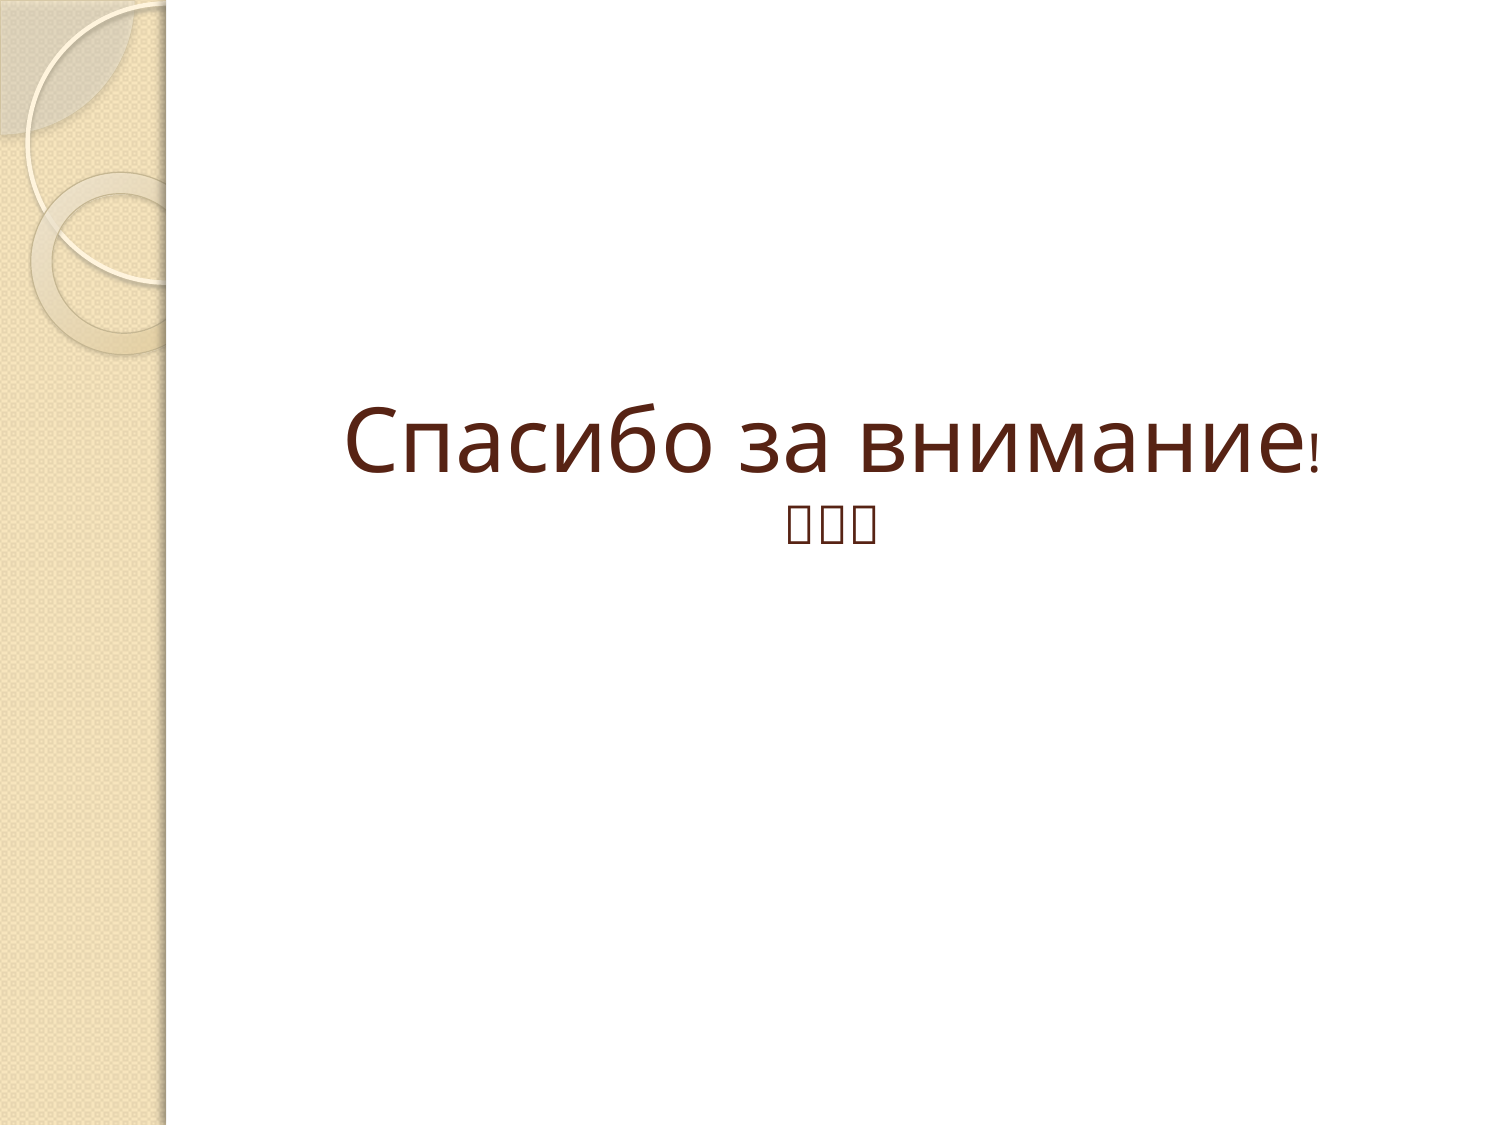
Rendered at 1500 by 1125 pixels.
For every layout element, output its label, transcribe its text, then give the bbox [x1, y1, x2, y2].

title Спасибо за внимание!  [164, 375, 1500, 563]
